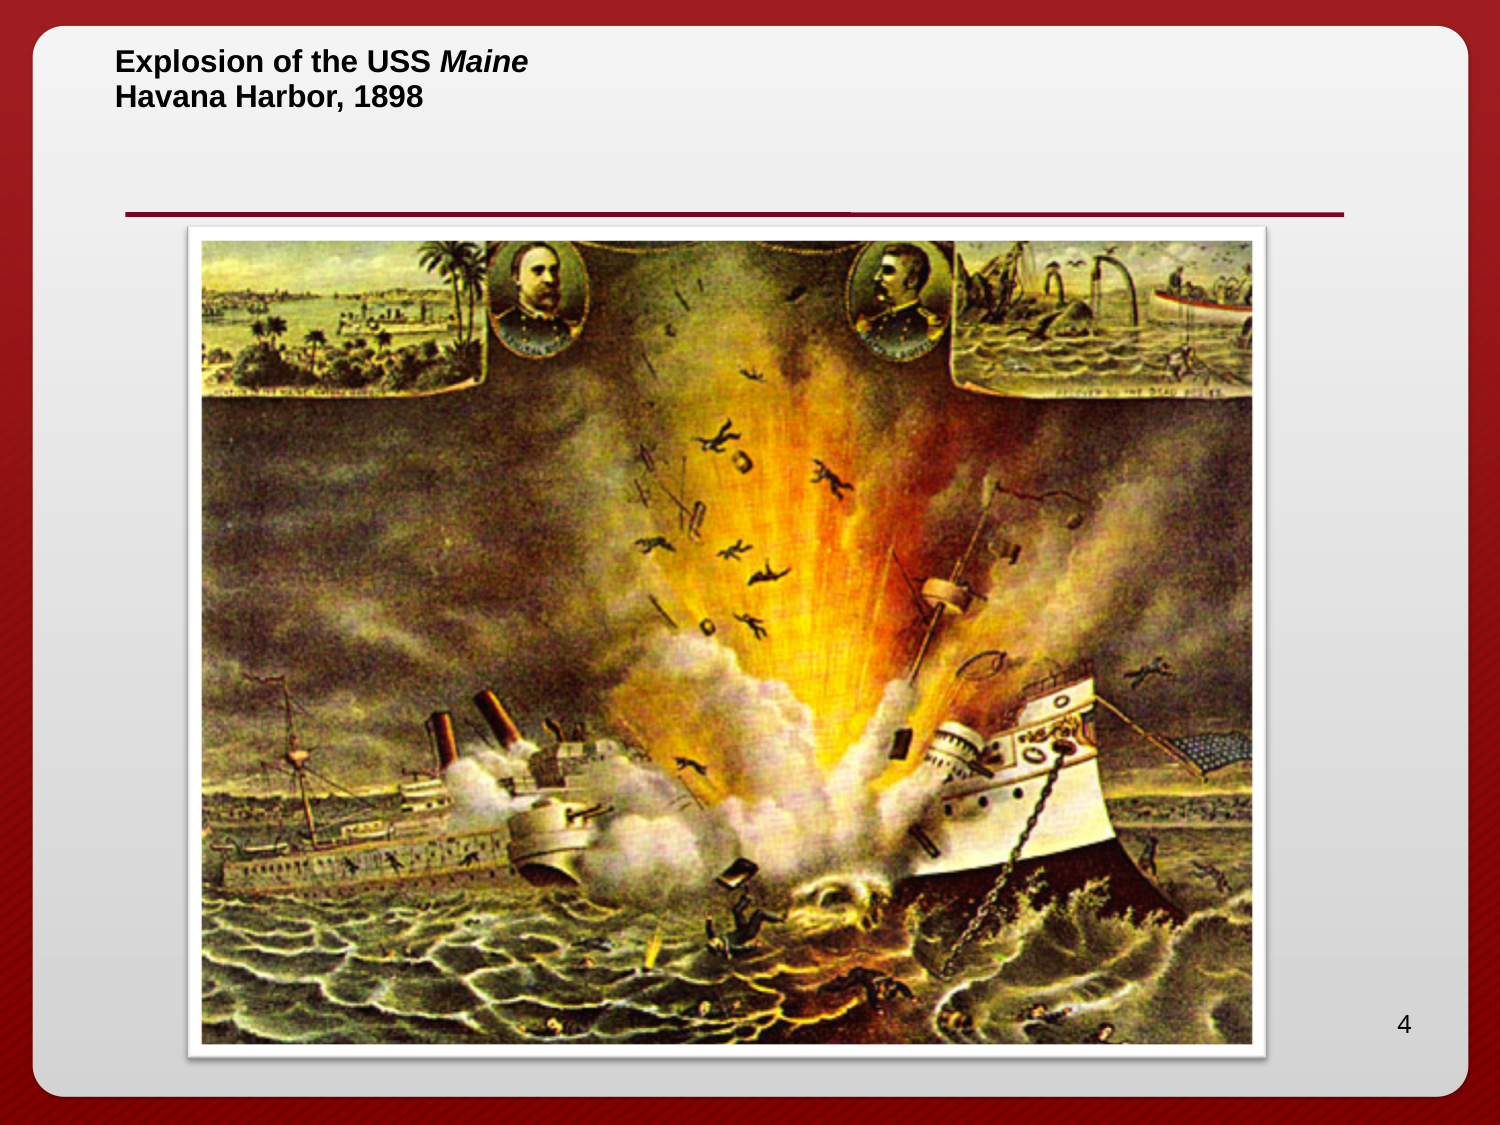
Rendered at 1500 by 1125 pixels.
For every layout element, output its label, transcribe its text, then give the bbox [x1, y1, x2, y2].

slide_number 4 [1278, 1006, 1413, 1053]
title Explosion of the USS Maine Havana Harbor, 1898 [115, 44, 1372, 138]
picture [0, 0, 1500, 1125]
